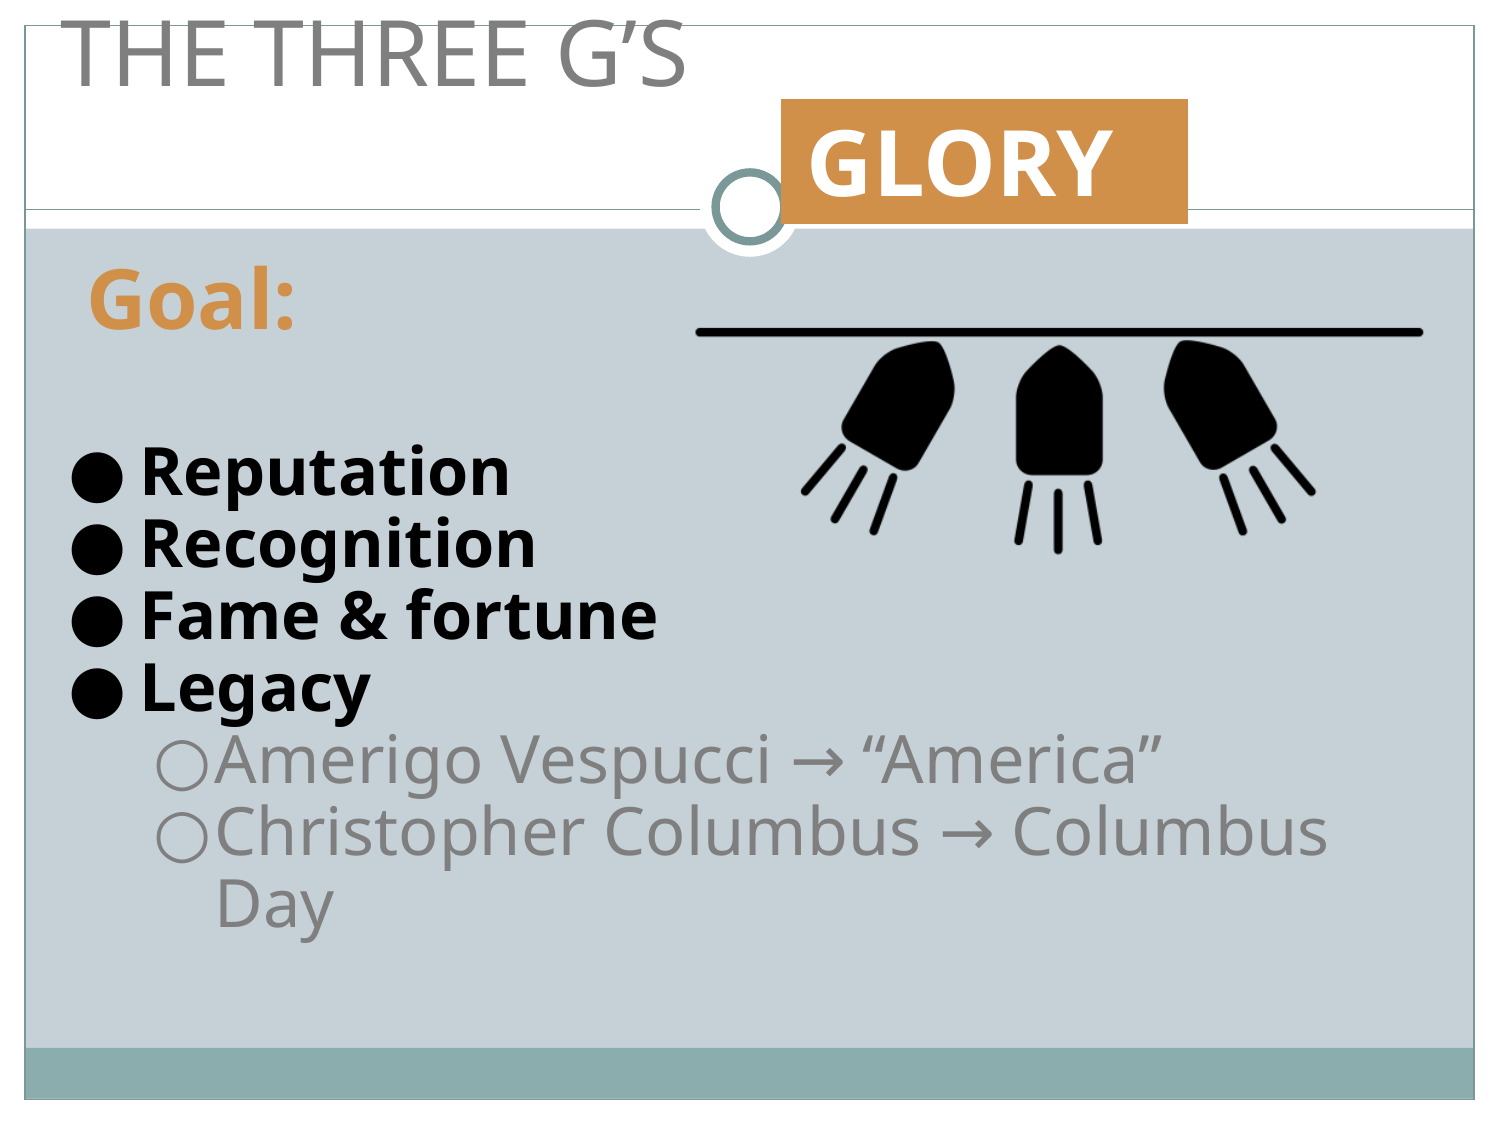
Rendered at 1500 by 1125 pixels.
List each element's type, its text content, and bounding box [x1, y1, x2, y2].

picture [634, 248, 1484, 610]
text_box THE THREE G’S .GLORY. [0, 0, 1471, 211]
list Goal: Reputation Recognition Fame & fortune Legacy Amerigo Vespucci → “America” Christopher Columbus → Columbus Day [49, 250, 1445, 1001]
